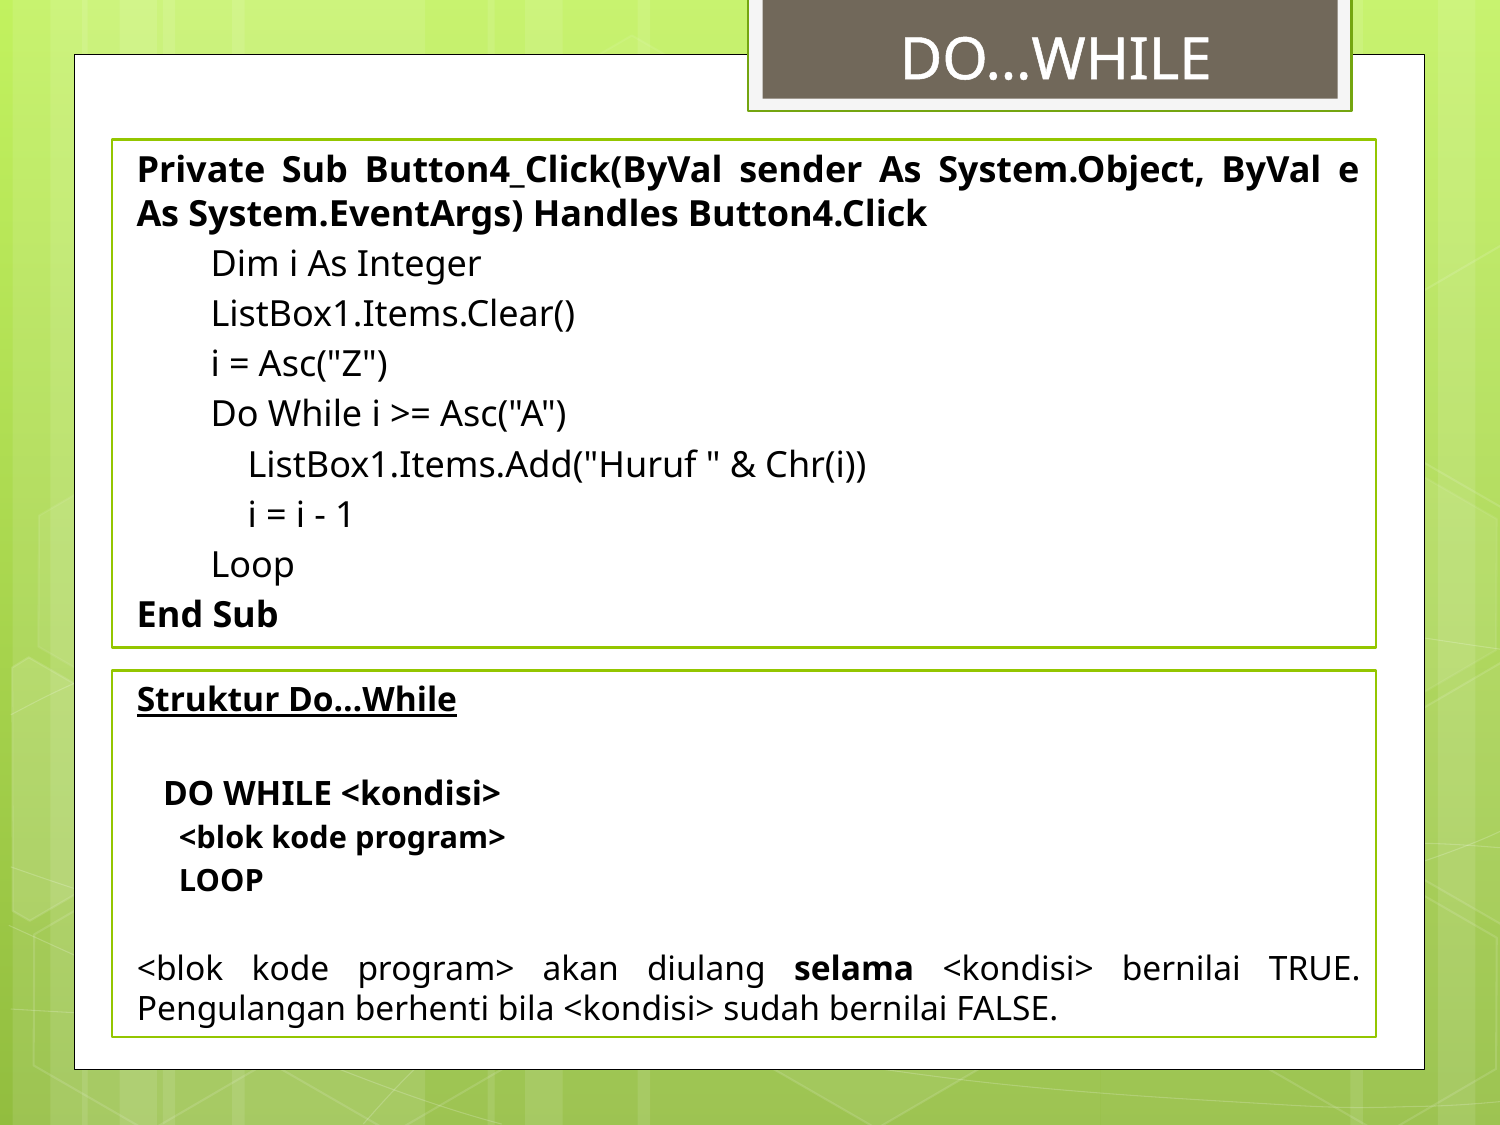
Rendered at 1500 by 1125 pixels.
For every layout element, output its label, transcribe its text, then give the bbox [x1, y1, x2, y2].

text_box DO…WHILE [819, 13, 1293, 99]
list Private Sub Button4_Click(ByVal sender As System.Object, ByVal e As System.EventArgs) Handles Button4.Click Dim i As Integer ListBox1.Items.Clear() i = Asc("Z") Do While i >= Asc("A") ListBox1.Items.Add("Huruf " & Chr(i)) i = i - 1 Loop End Sub [111, 138, 1377, 649]
list Struktur Do…While DO WHILE <kondisi> <blok kode program> LOOP <blok kode program> akan diulang selama <kondisi> bernilai TRUE. Pengulangan berhenti bila <kondisi> sudah bernilai FALSE. [111, 669, 1377, 1038]
